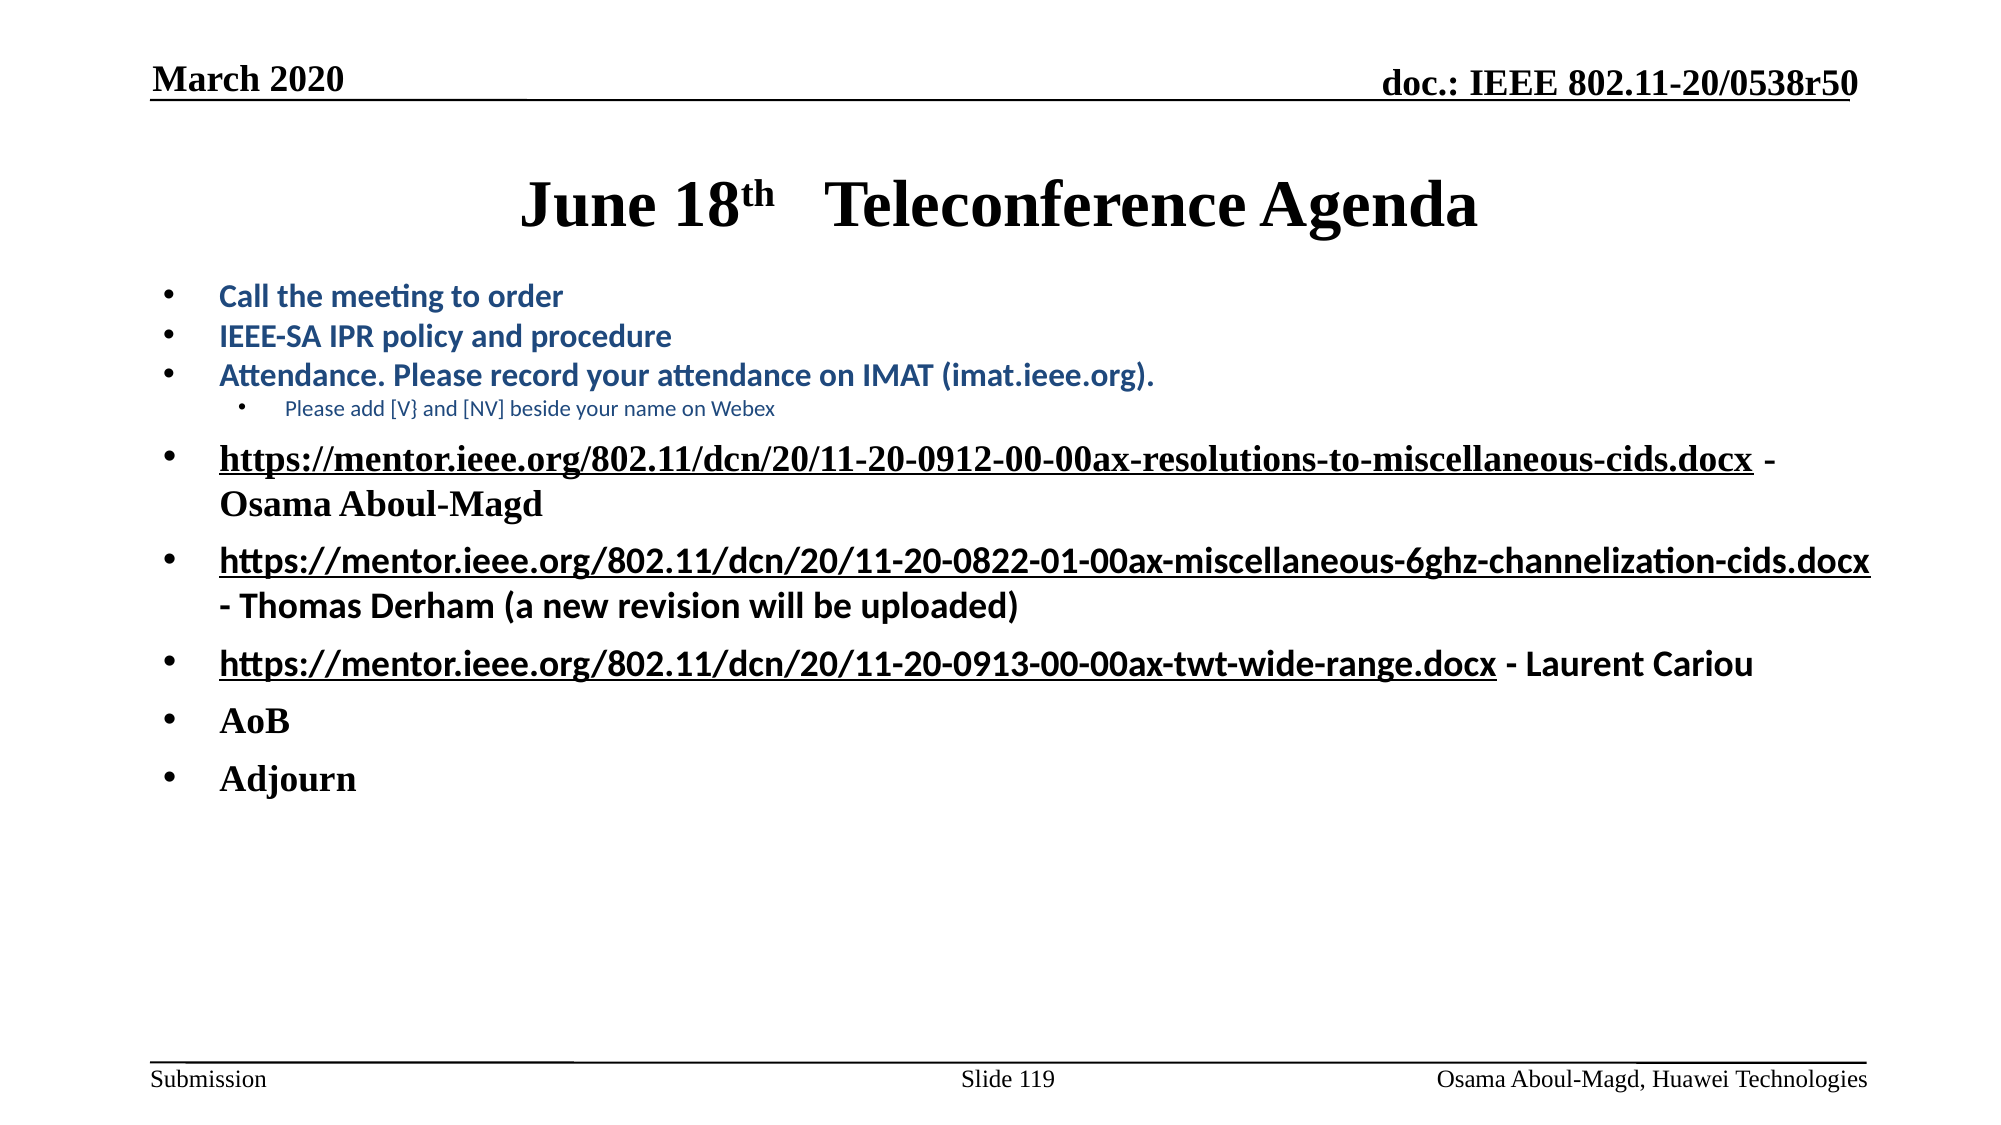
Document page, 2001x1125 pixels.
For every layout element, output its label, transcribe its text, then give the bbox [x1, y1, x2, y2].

footer Osama Aboul-Magd, Huawei Technologies [1171, 1061, 1869, 1093]
title June 18th Teleconference Agenda [149, 112, 1850, 265]
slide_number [152, 54, 563, 100]
list Call the meeting to order IEEE-SA IPR policy and procedure Attendance. Please record your attendance on IMAT (imat.ieee.org). Please add [V} and [NV] beside your name on Webex https://mentor.ieee.org/802.11/dcn/20/11-20-0912-00-00ax-resolutions-to-miscellaneous-cids.docx - Osama Aboul-Magd https://mentor.ieee.org/802.11/dcn/20/11-20-0822-01-00ax-miscellaneous-6ghz-channelization-cids.docx - Thomas Derham (a new revision will be uploaded) https://mentor.ieee.org/802.11/dcn/20/11-20-0913-00-00ax-twt-wide-range.docx - Laurent Cariou AoB Adjourn [147, 265, 1900, 1017]
slide_number Slide 119 [950, 1061, 1067, 1123]
